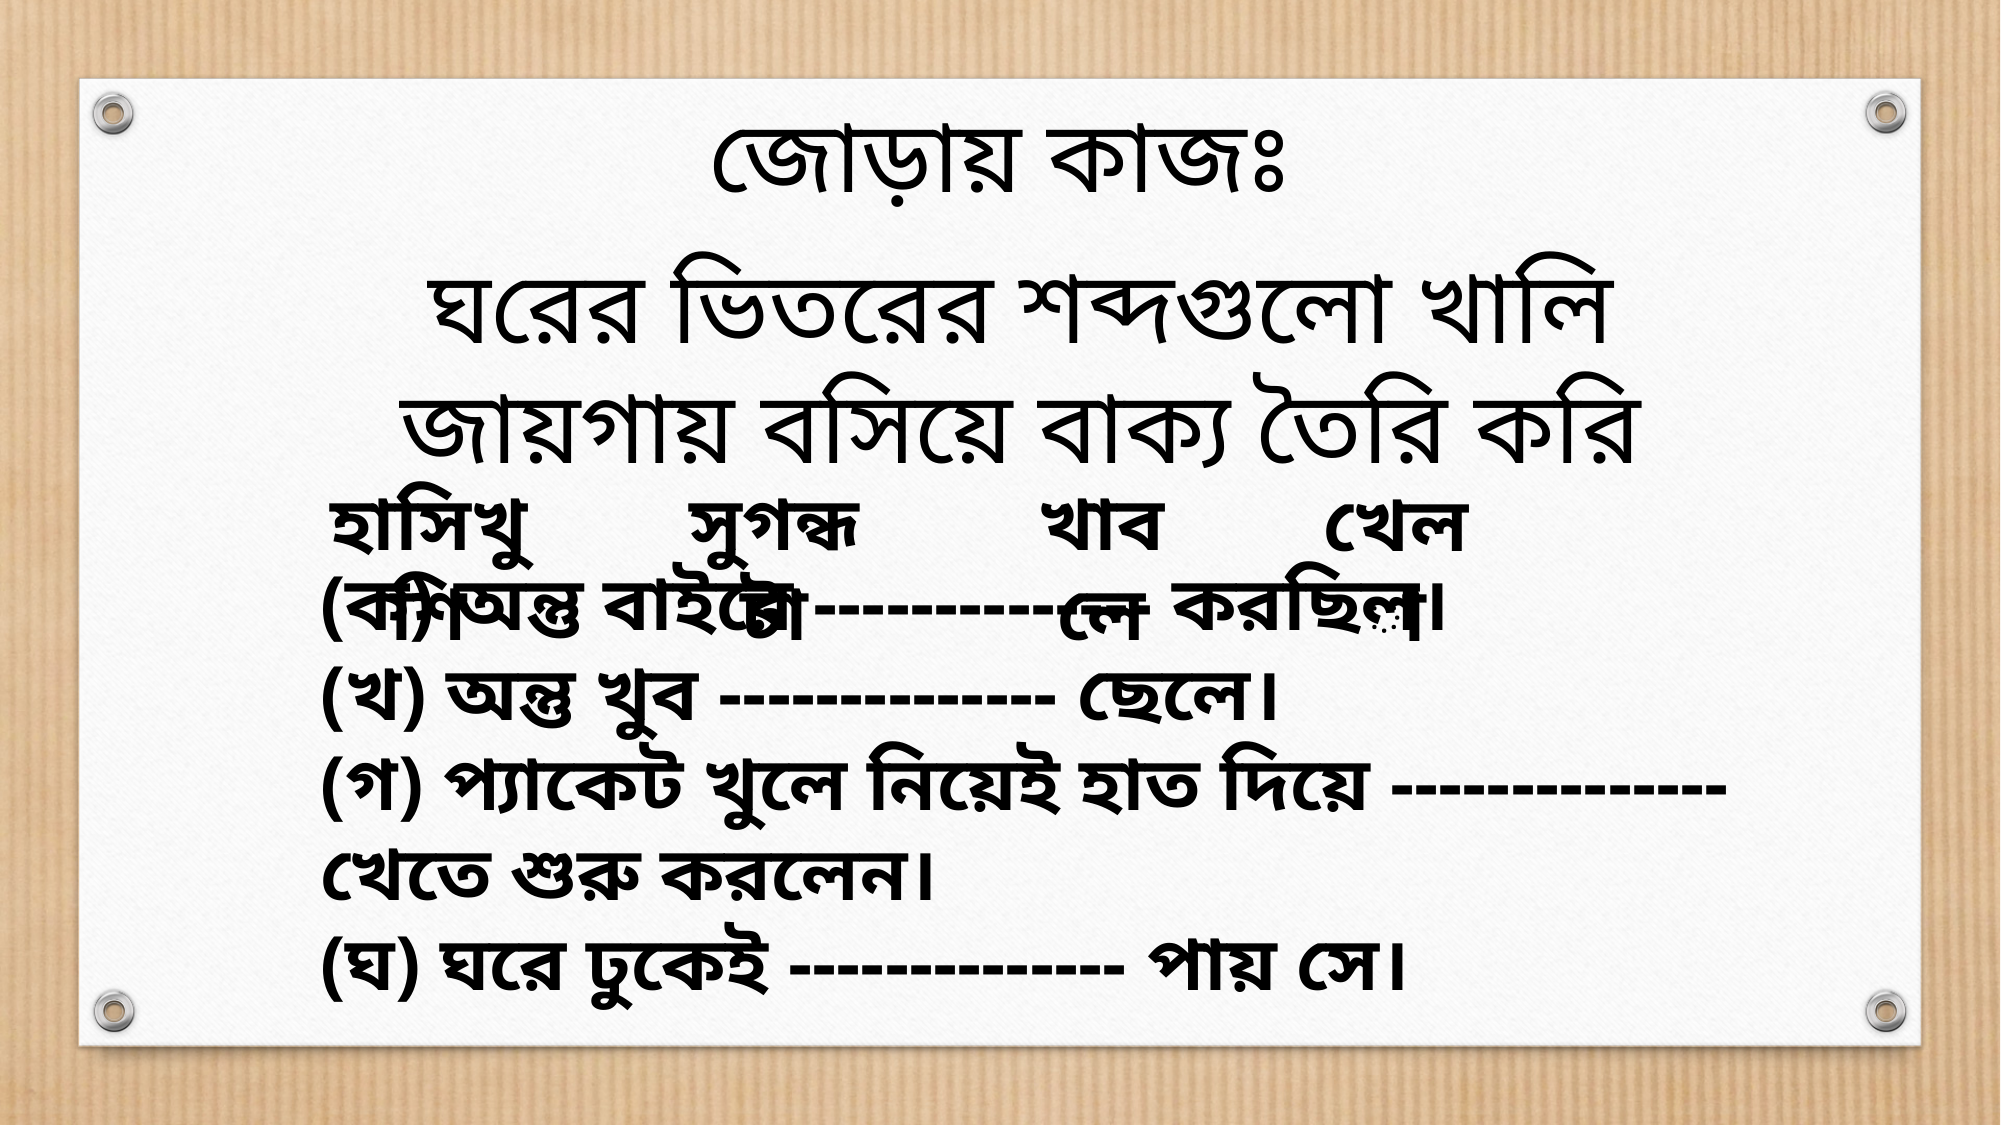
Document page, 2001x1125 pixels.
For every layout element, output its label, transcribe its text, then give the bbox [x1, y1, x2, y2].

text_box (ক) অন্তু বাইরে -------------- করছিল। (খ) অন্তু খুব -------------- ছেলে। (গ) প্যাকেট খুলে নিয়েই হাত দিয়ে -------------- খেতে শুরু করলেন। (ঘ) ঘরে ঢুকেই -------------- পায় সে। [305, 547, 1812, 1013]
picture [0, 0, 2001, 1125]
text_box হাসিখুশি [281, 468, 577, 664]
text_box খাবলে [979, 491, 1223, 547]
text_box সুগন্ধটা [652, 491, 896, 547]
text_box জোড়ায় কাজঃ [0, 84, 2000, 220]
text_box খেলা [1306, 491, 1486, 547]
text_box ঘরের ভিতরের শব্দগুলো খালি জায়গায় বসিয়ে বাক্য তৈরি করি [375, 236, 1666, 491]
